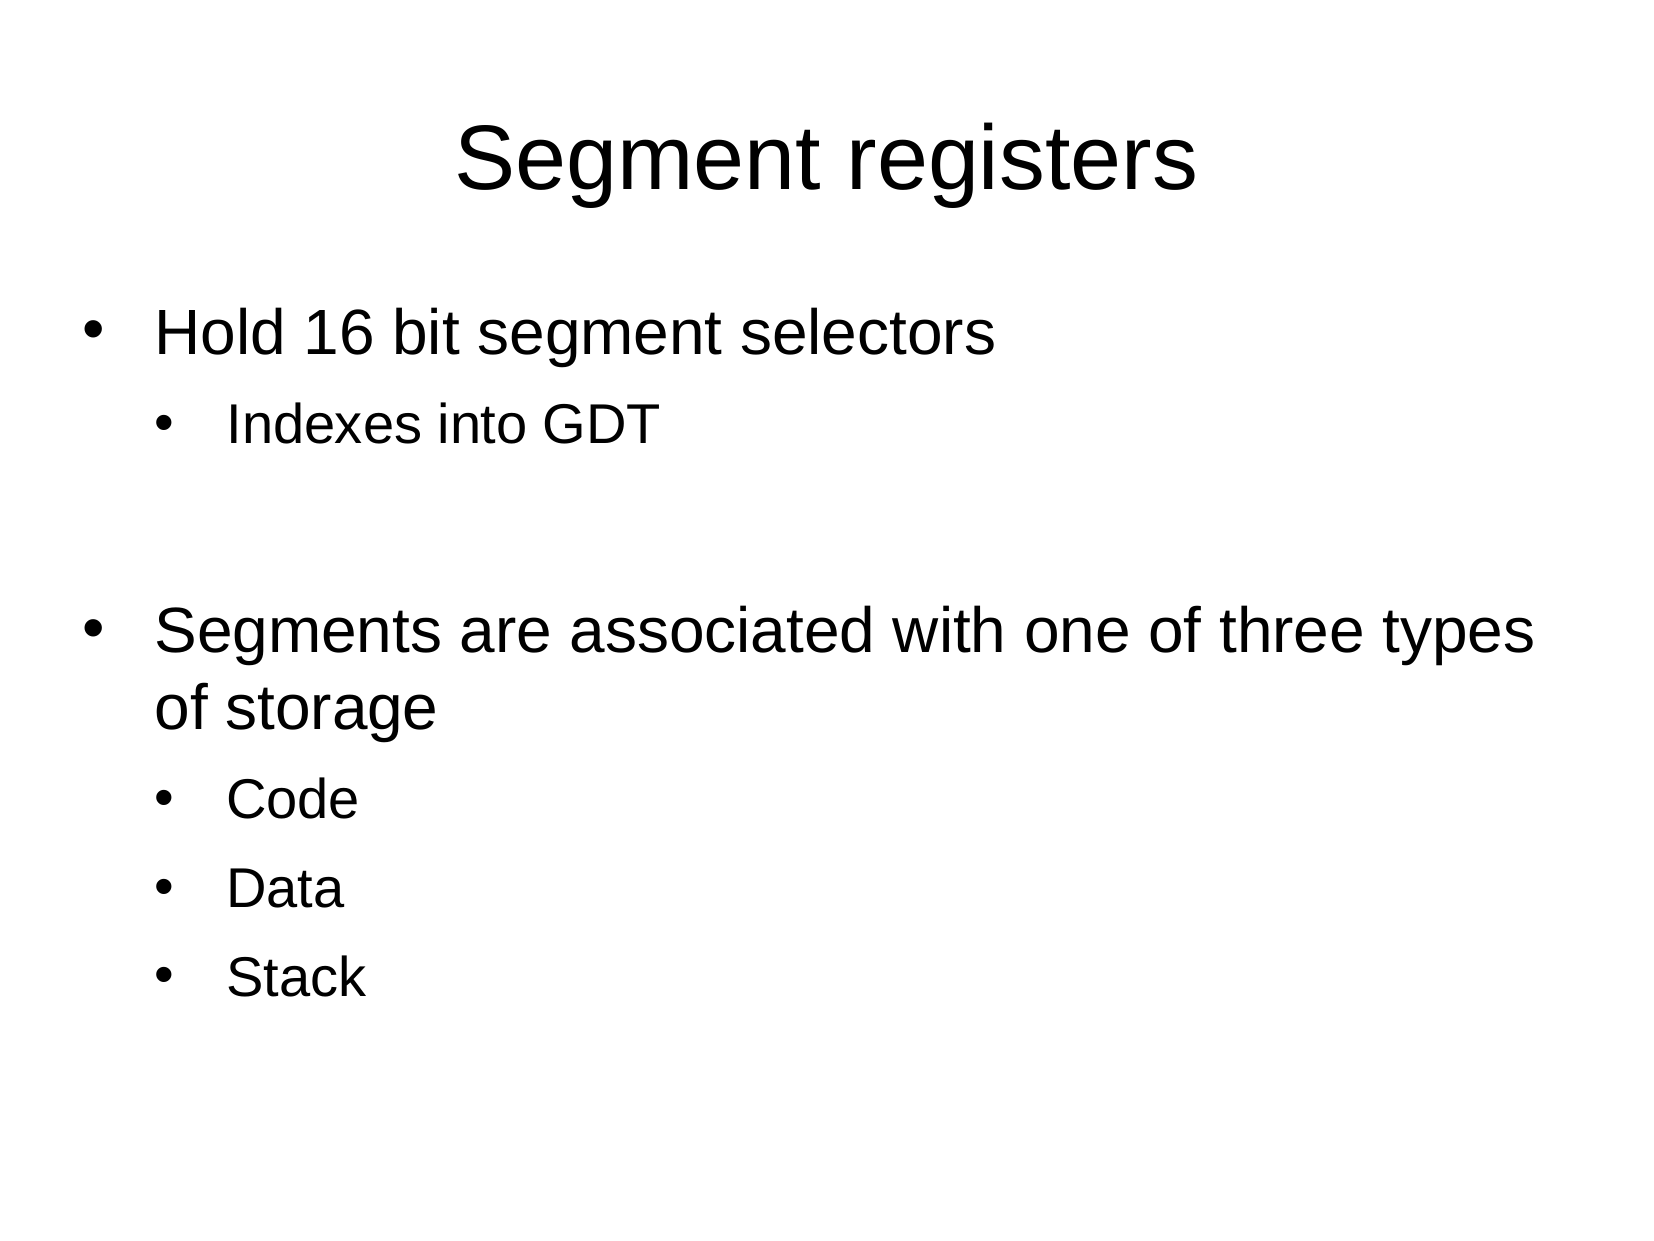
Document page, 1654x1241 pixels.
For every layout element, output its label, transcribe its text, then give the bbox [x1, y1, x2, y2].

list Hold 16 bit segment selectors Indexes into GDT Segments are associated with one of three types of storage Code Data Stack [82, 290, 1571, 1010]
title Segment registers [82, 49, 1571, 257]
